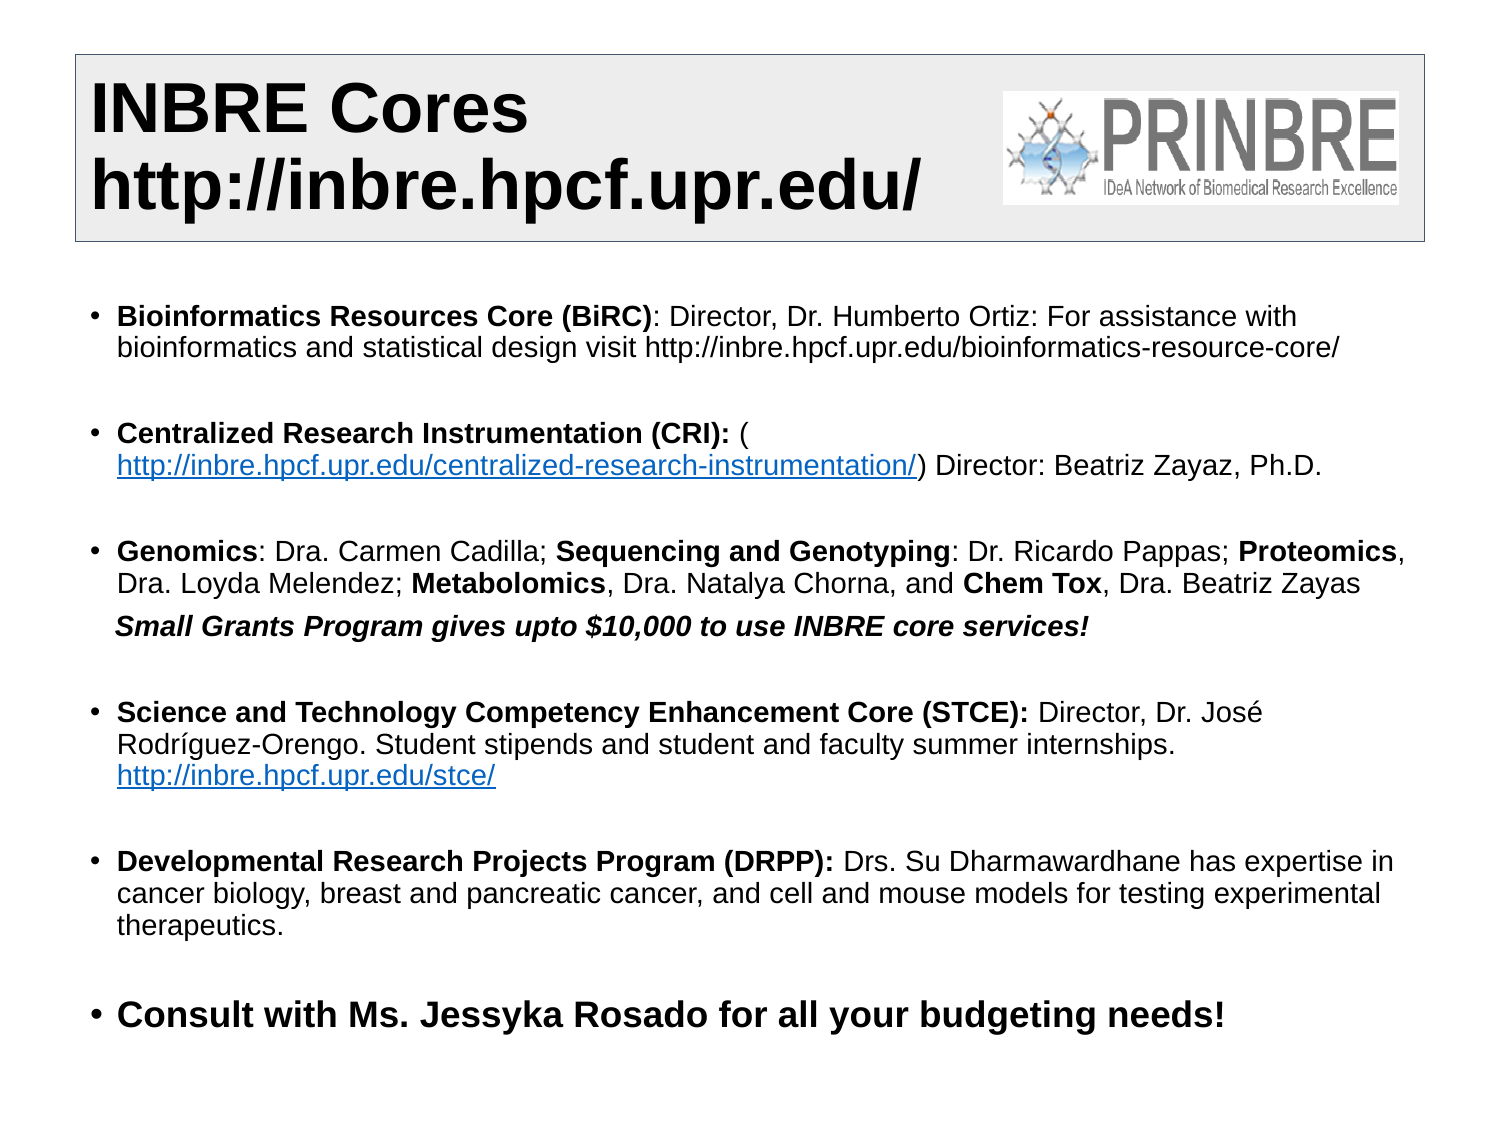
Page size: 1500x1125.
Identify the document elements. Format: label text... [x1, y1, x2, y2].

title INBRE Cores http://inbre.hpcf.upr.edu/ [75, 54, 1425, 242]
picture [1003, 91, 1399, 206]
list Bioinformatics Resources Core (BiRC): Director, Dr. Humberto Ortiz: For assistance with bioinformatics and statistical design visit http://inbre.hpcf.upr.edu/bioinformatics-resource-core/ Centralized Research Instrumentation (CRI): (http://inbre.hpcf.upr.edu/centralized-research-instrumentation/) Director: Beatriz Zayaz, Ph.D. Genomics: Dra. Carmen Cadilla; Sequencing and Genotyping: Dr. Ricardo Pappas; Proteomics, Dra. Loyda Melendez; Metabolomics, Dra. Natalya Chorna, and Chem Tox, Dra. Beatriz Zayas Small Grants Program gives upto $10,000 to use INBRE core services! Science and Technology Competency Enhancement Core (STCE): Director, Dr. José Rodríguez-Orengo. Student stipends and student and faculty summer internships. http://inbre.hpcf.upr.edu/stce/ Developmental Research Projects Program (DRPP): Drs. Su Dharmawardhane has expertise in cancer biology, breast and pancreatic cancer, and cell and mouse models for testing experimental therapeutics. Consult with Ms. Jessyka Rosado for all your budgeting needs! [75, 293, 1425, 1071]
